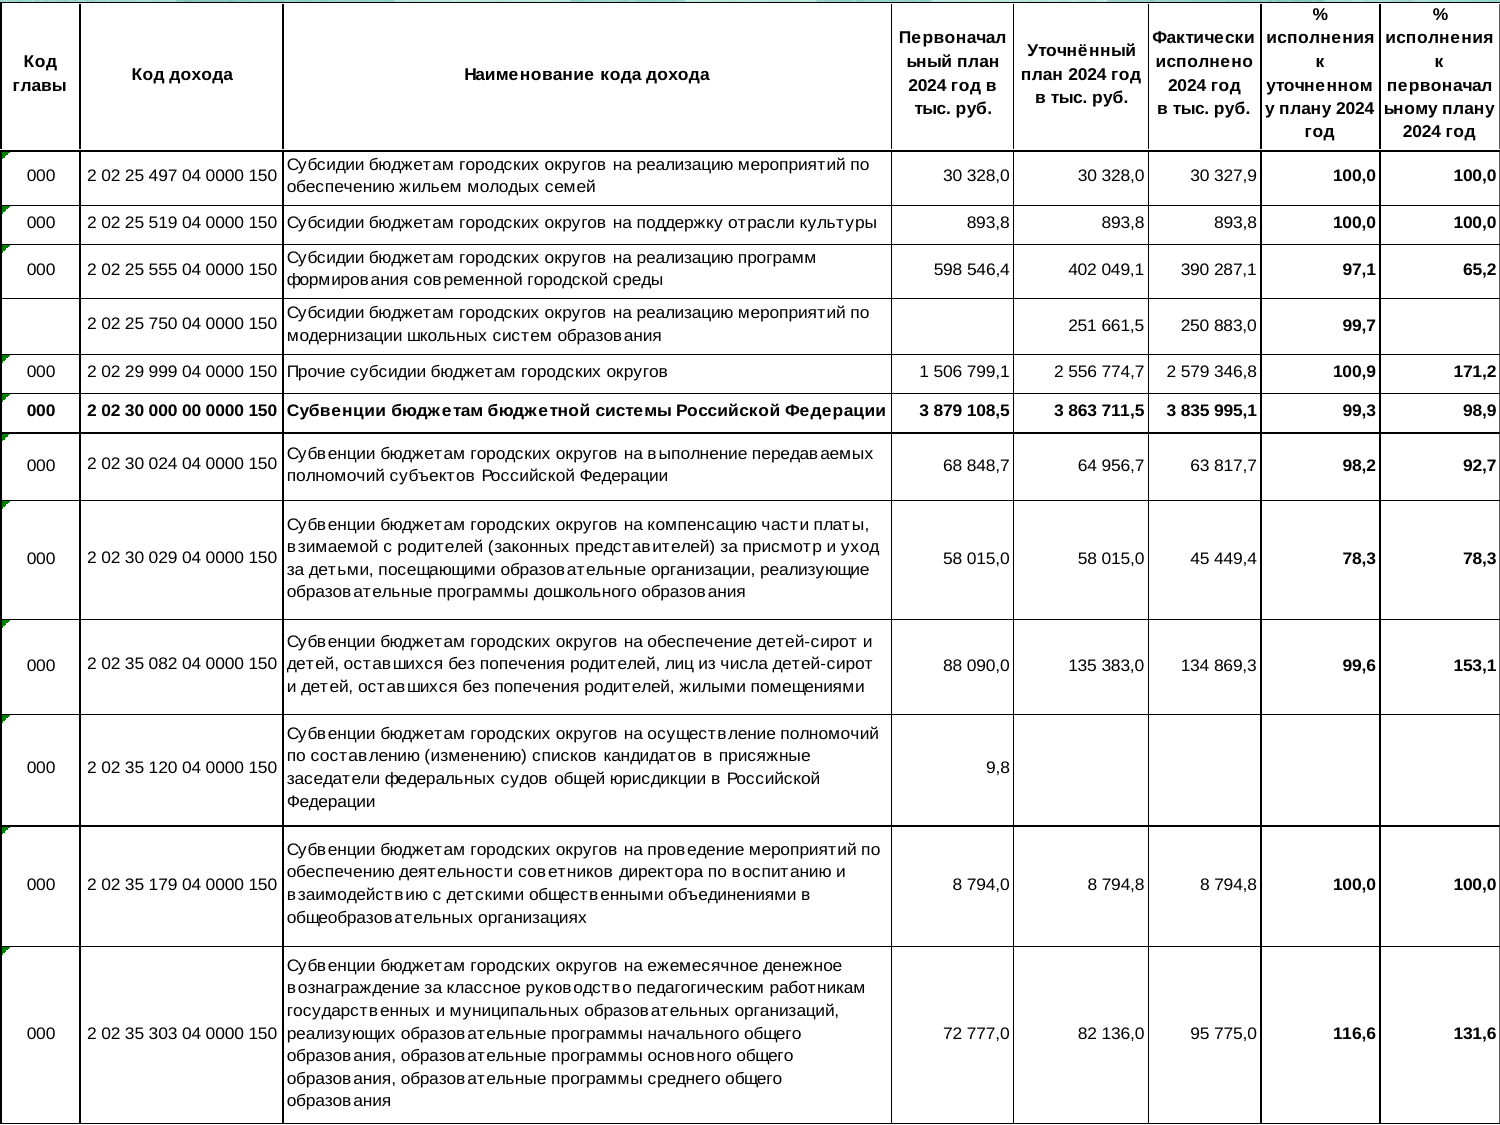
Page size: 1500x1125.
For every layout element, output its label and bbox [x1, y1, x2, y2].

text_box [0, 150, 1500, 1125]
text_box [0, 1, 1500, 150]
